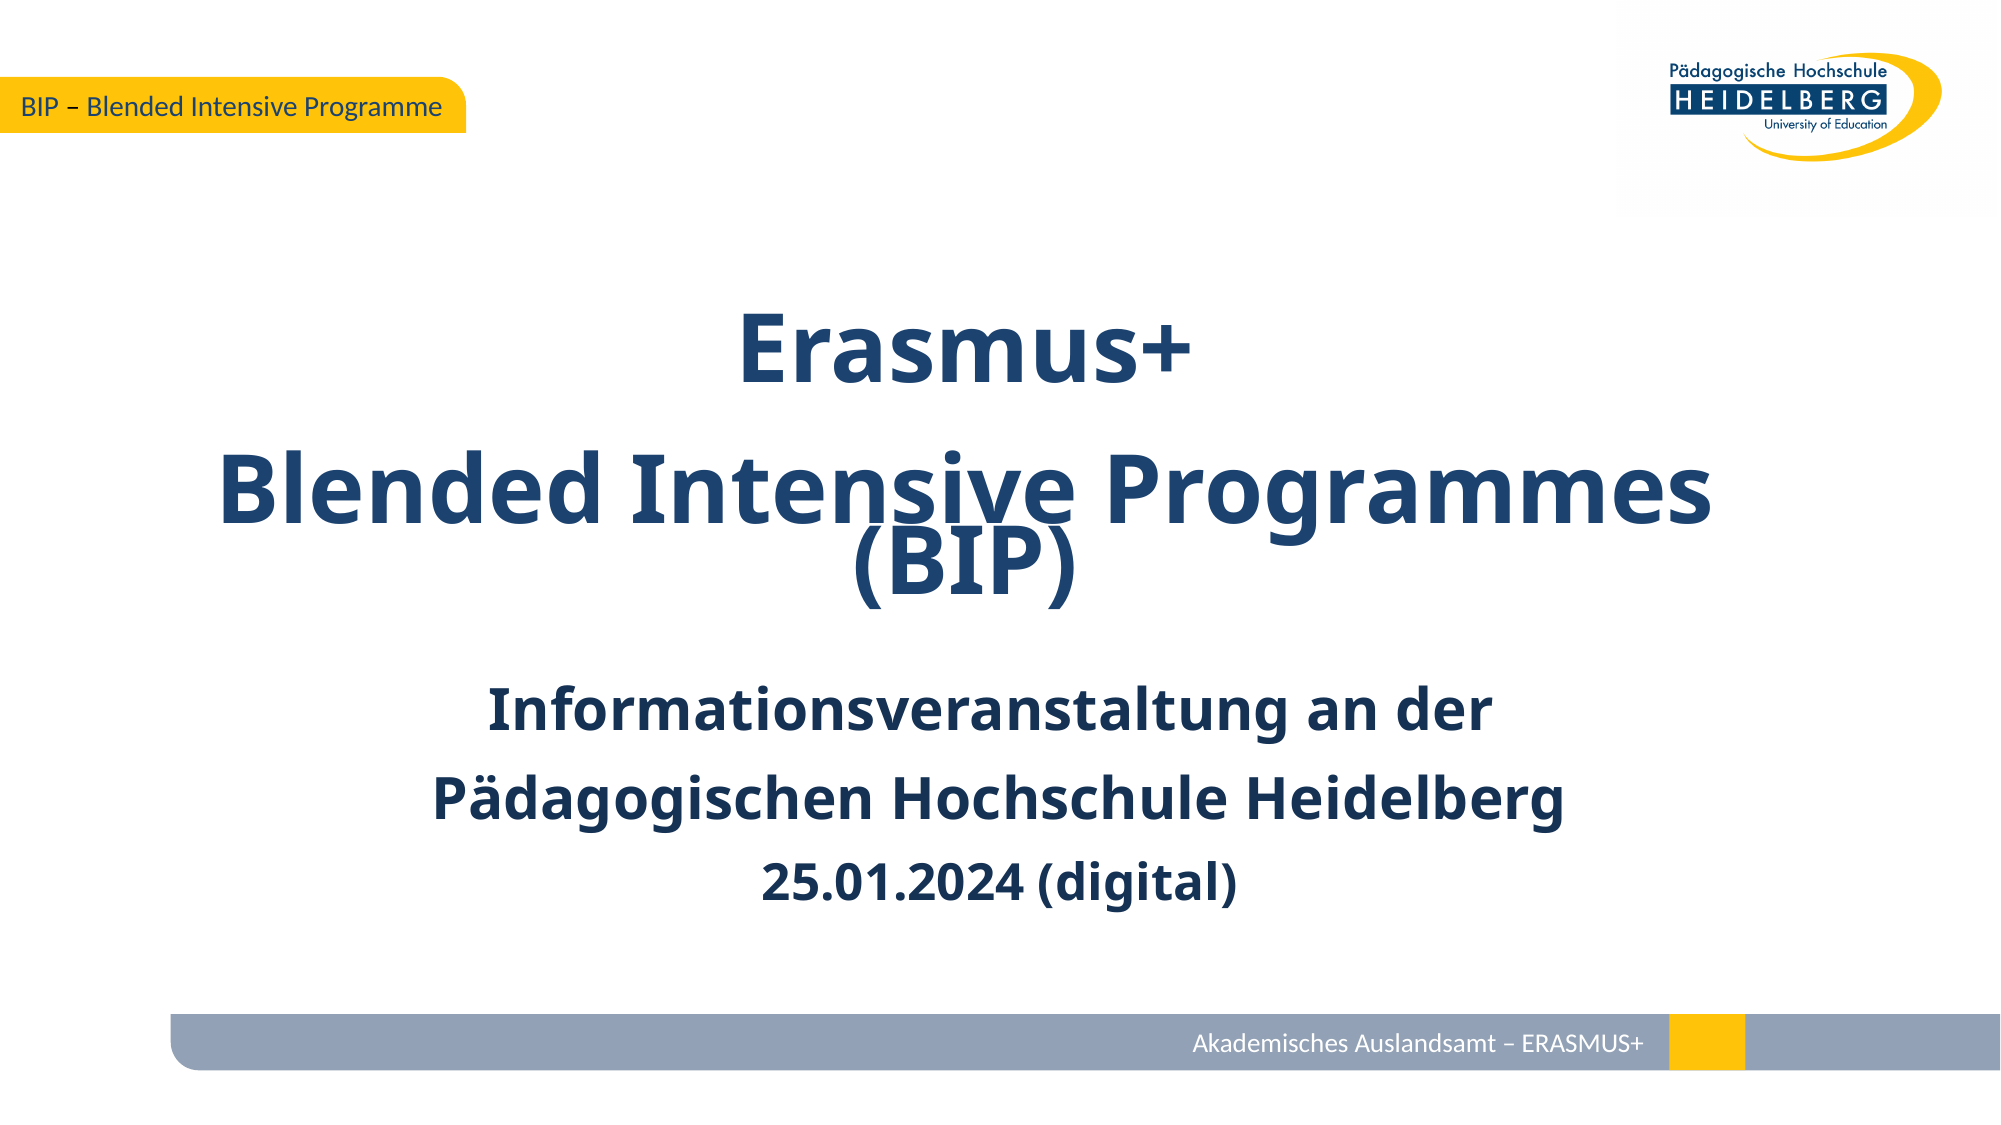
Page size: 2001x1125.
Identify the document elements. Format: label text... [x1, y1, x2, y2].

list Informationsveranstaltung an der Pädagogischen Hochschule Heidelberg 25.01.2024 (digital) [137, 591, 1863, 922]
title Erasmus+ Blended Intensive Programmes (BIP) [204, 259, 1727, 591]
picture [1616, 0, 1997, 217]
